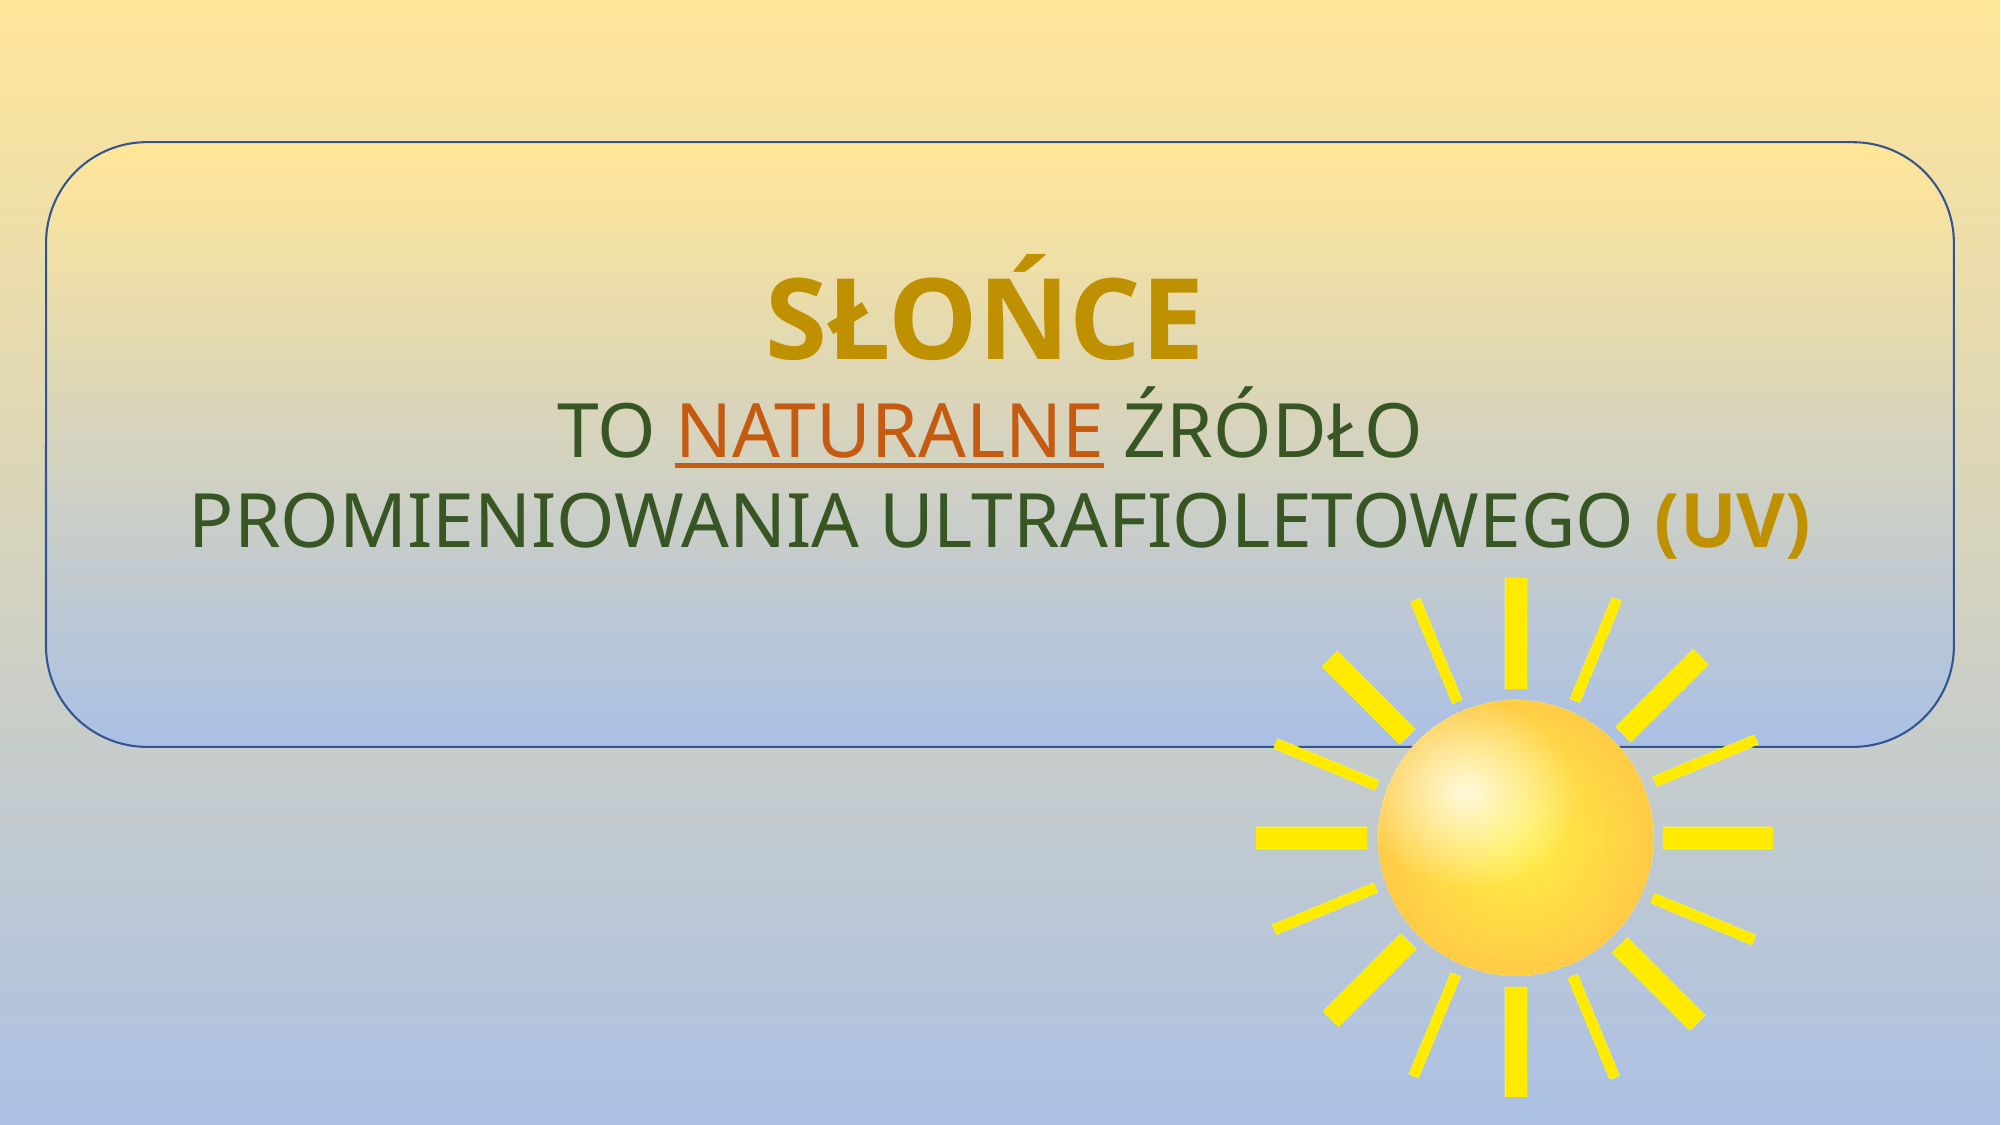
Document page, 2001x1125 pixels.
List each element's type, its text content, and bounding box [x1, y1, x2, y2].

picture [1255, 578, 1773, 1097]
text_box SŁOŃCE TO NATURALNE ŹRÓDŁO PROMIENIOWANIA ULTRAFIOLETOWEGO (UV) [44, 141, 1955, 748]
